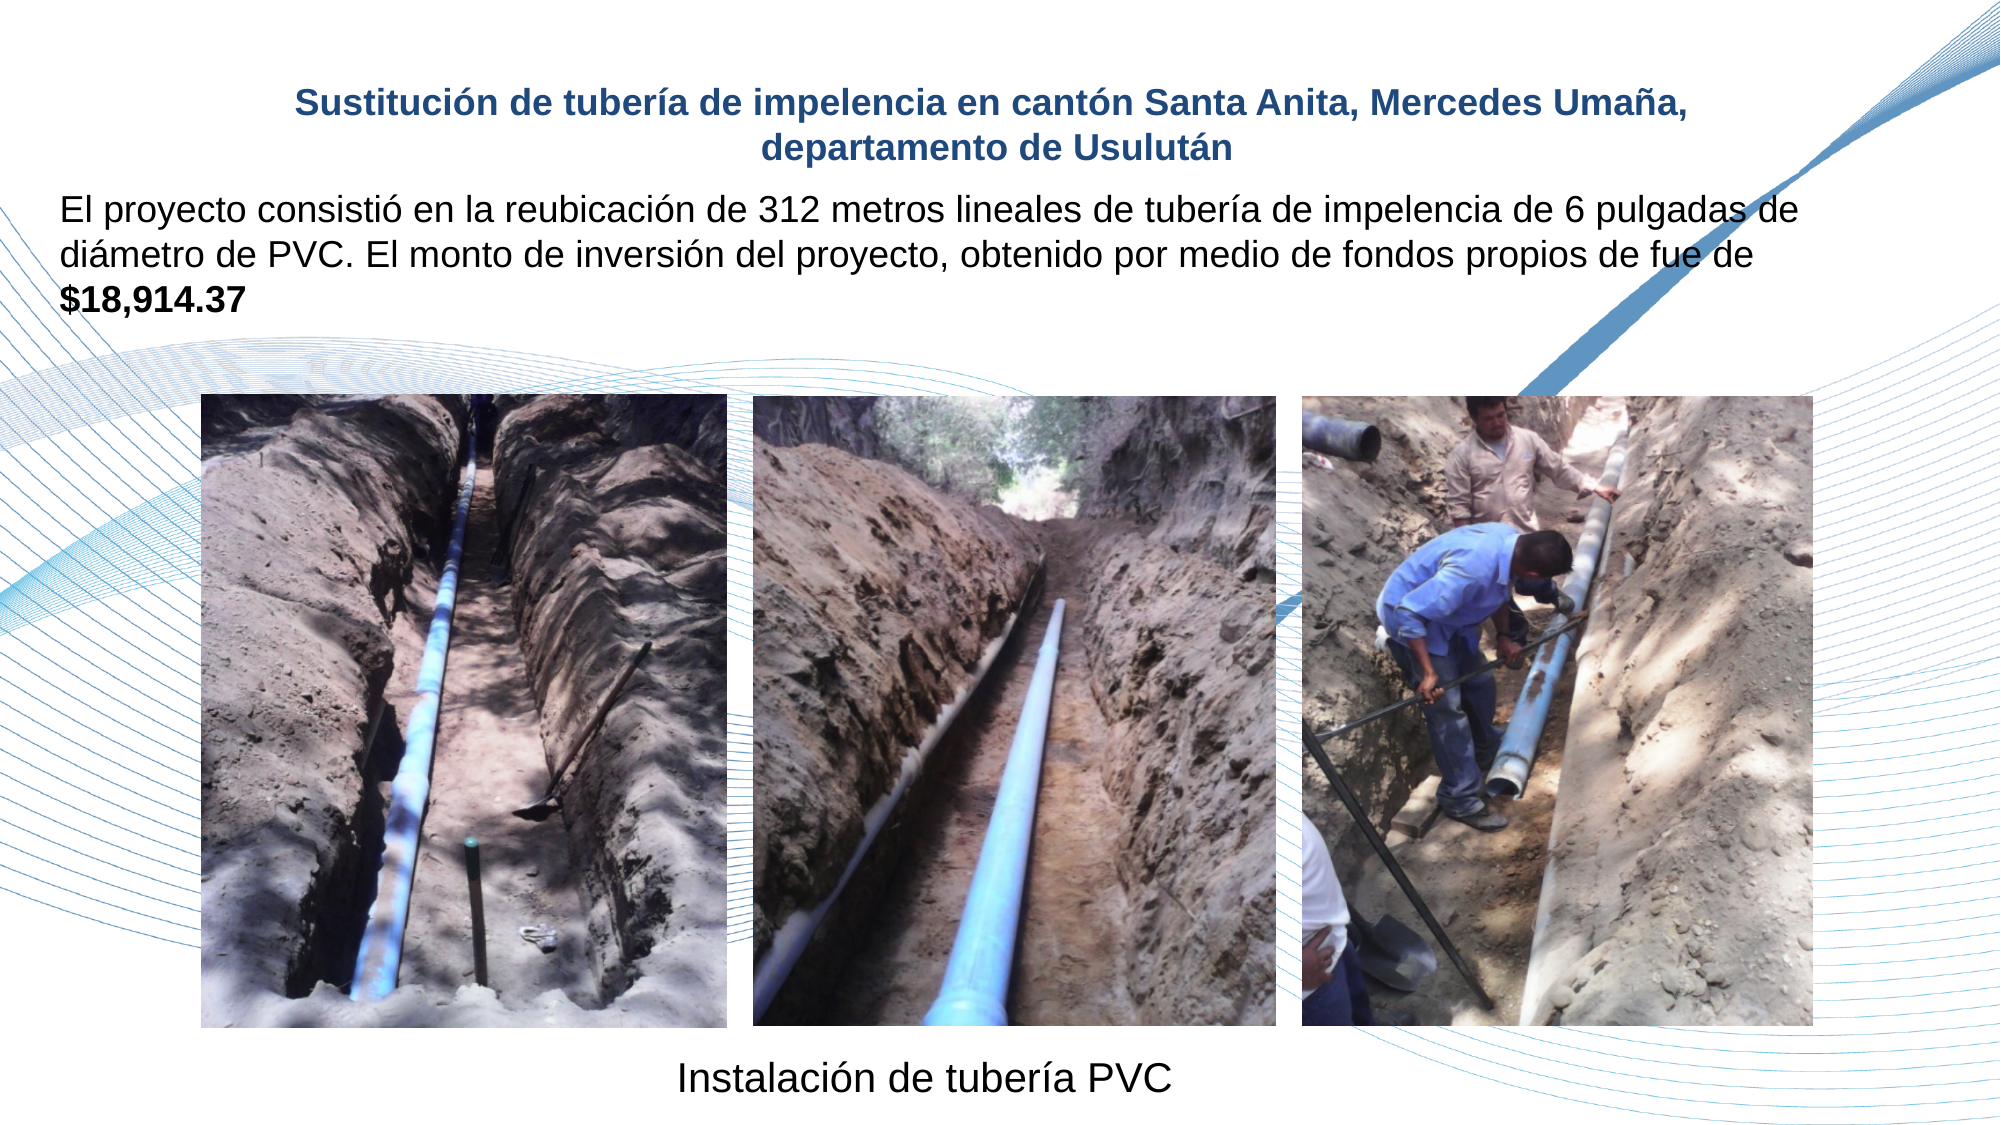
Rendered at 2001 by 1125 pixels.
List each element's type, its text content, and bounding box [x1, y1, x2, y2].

table_cell [0, 0, 2000, 1125]
text_box El proyecto consistió en la reubicación de 312 metros lineales de tubería de impelencia de 6 pulgadas de diámetro de PVC. El monto de inversión del proyecto, obtenido por medio de fondos propios de fue de $18,914.37 [44, 177, 1950, 327]
text_box Sustitución de tubería de impelencia en cantón Santa Anita, Mercedes Umaña, departamento de Usulután [44, 70, 1950, 176]
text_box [200, 393, 1814, 1125]
